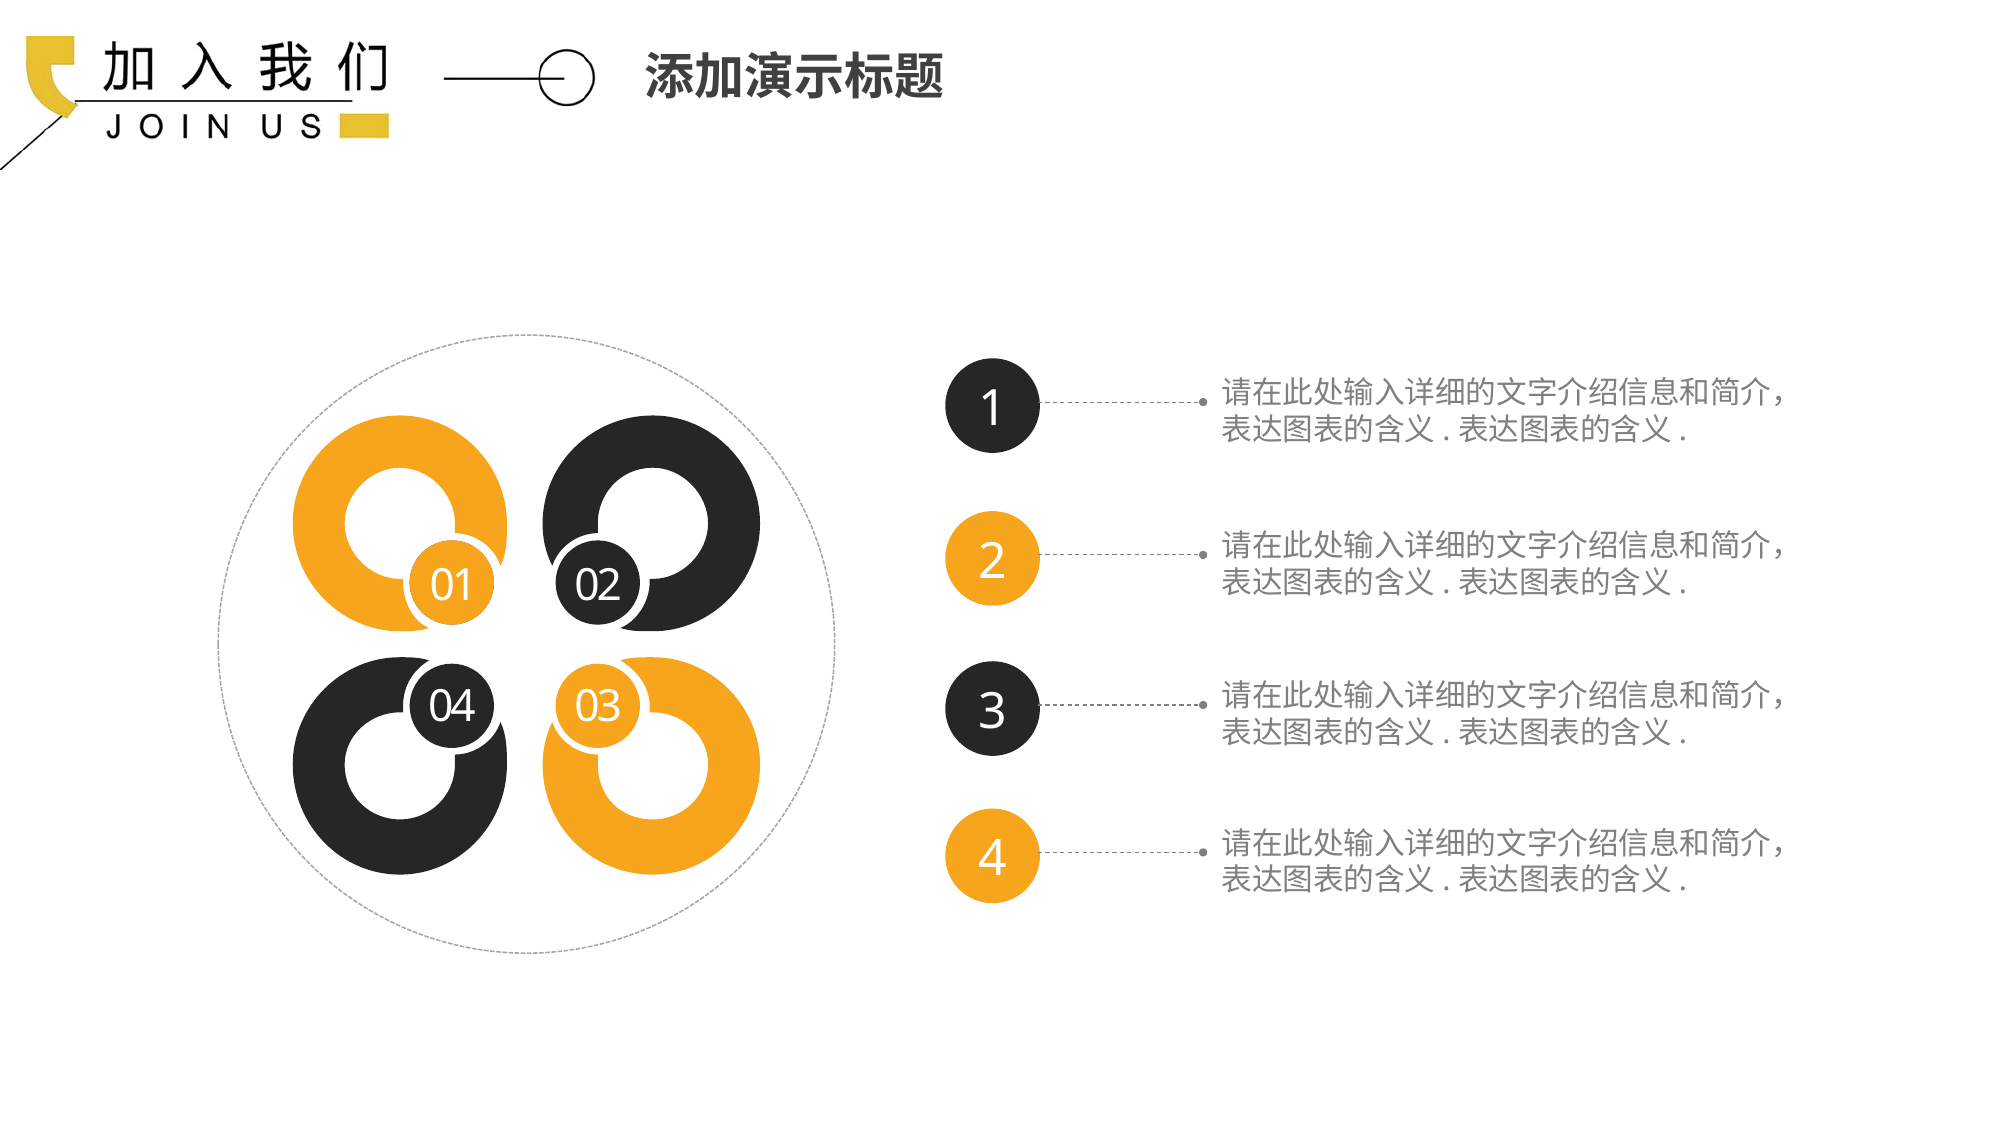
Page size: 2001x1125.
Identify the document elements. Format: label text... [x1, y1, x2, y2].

text_box 3 [944, 660, 1041, 757]
text_box 请在此处输入详细的文字介绍信息和简介，表达图表的含义.表达图表的含义. [1206, 518, 1841, 650]
text_box 4 [944, 807, 1041, 905]
text_box 请在此处输入详细的文字介绍信息和简介，表达图表的含义.表达图表的含义. [1206, 668, 1841, 800]
text_box 2 [944, 510, 1041, 607]
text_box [218, 335, 835, 954]
text_box 请在此处输入详细的文字介绍信息和简介，表达图表的含义.表达图表的含义. [1206, 365, 1841, 497]
text_box 1 [944, 357, 1041, 454]
picture [0, 36, 602, 170]
text_box 请在此处输入详细的文字介绍信息和简介，表达图表的含义.表达图表的含义. [1206, 816, 1841, 947]
